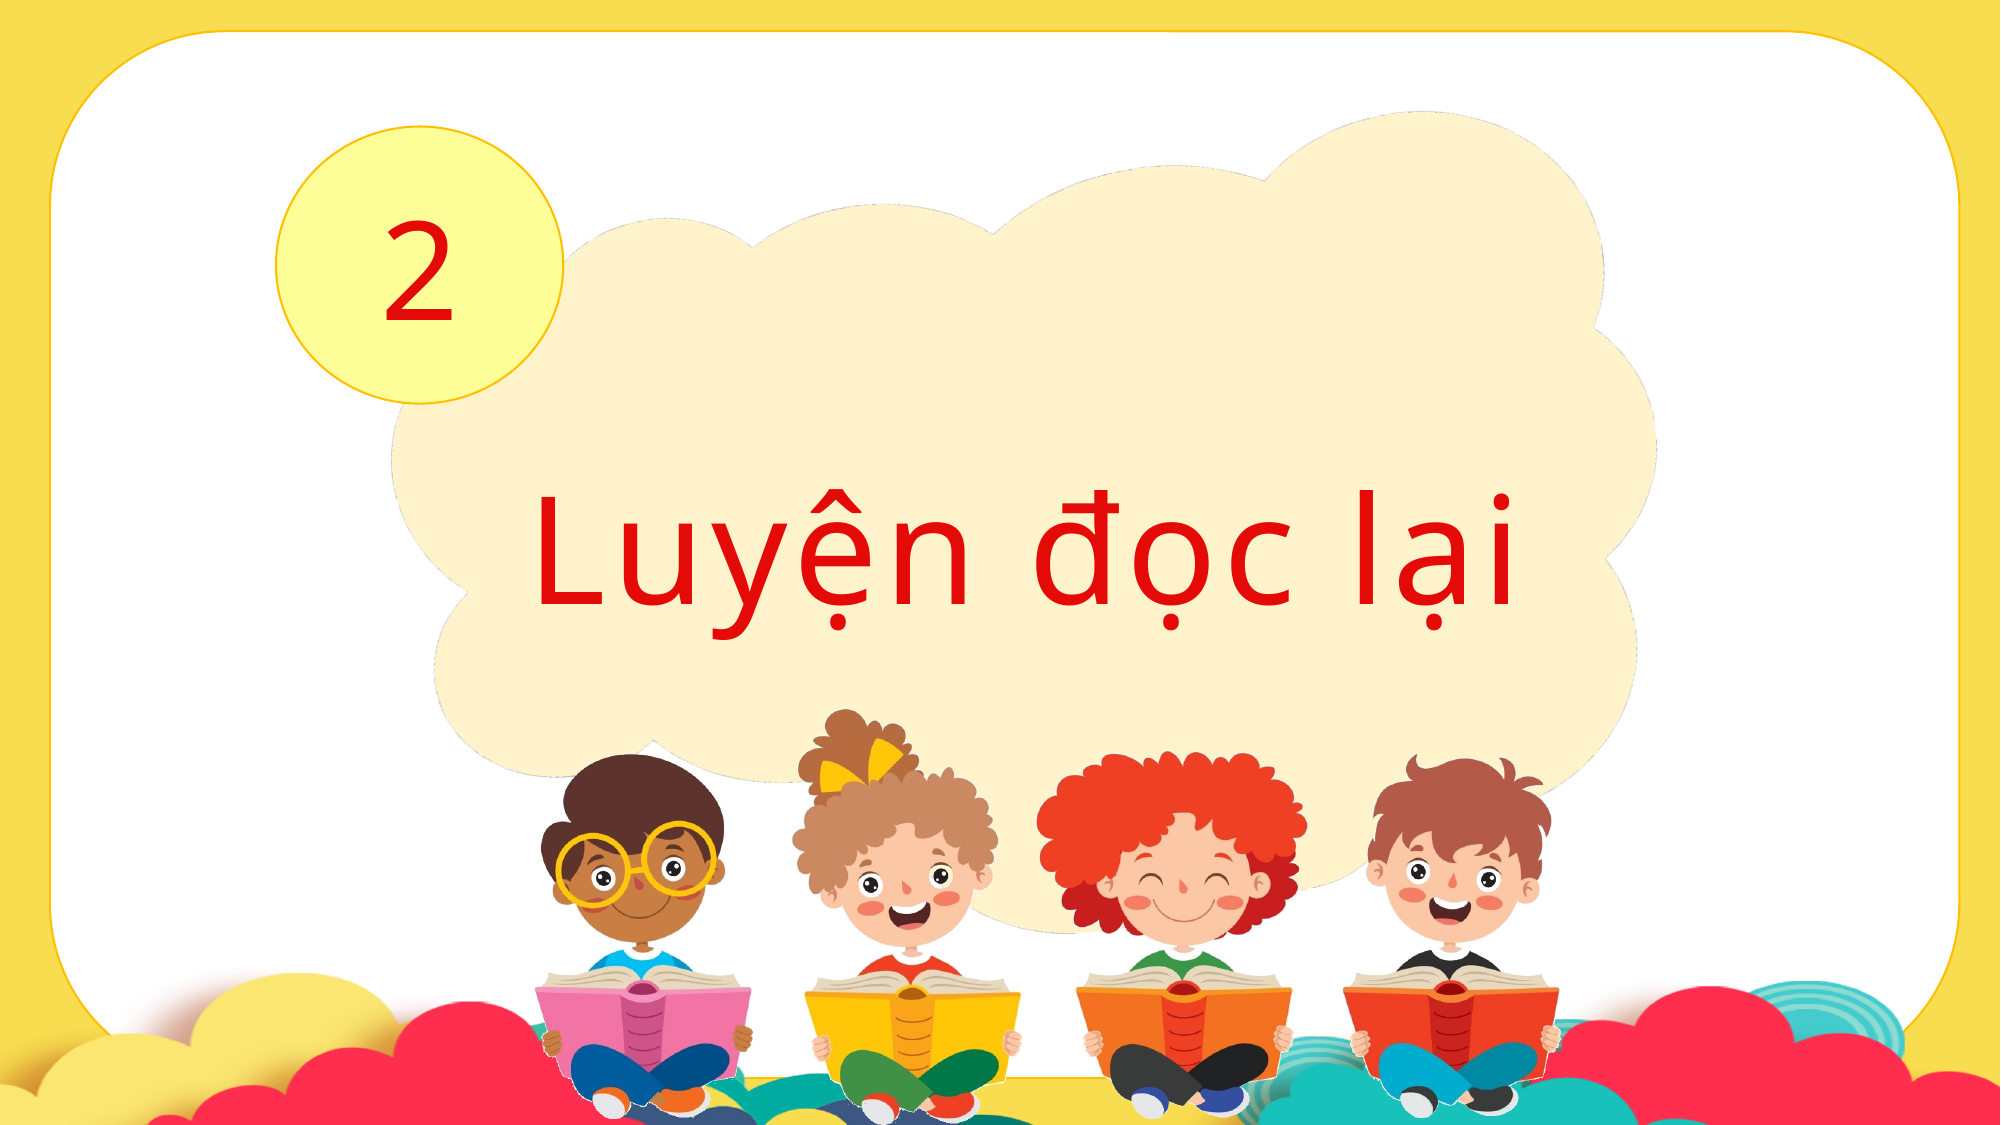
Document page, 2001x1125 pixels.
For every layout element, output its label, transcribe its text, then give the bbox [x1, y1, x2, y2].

text_box 2 [274, 143, 349, 387]
picture [0, 0, 2000, 1125]
text_box 2 [367, 125, 473, 135]
